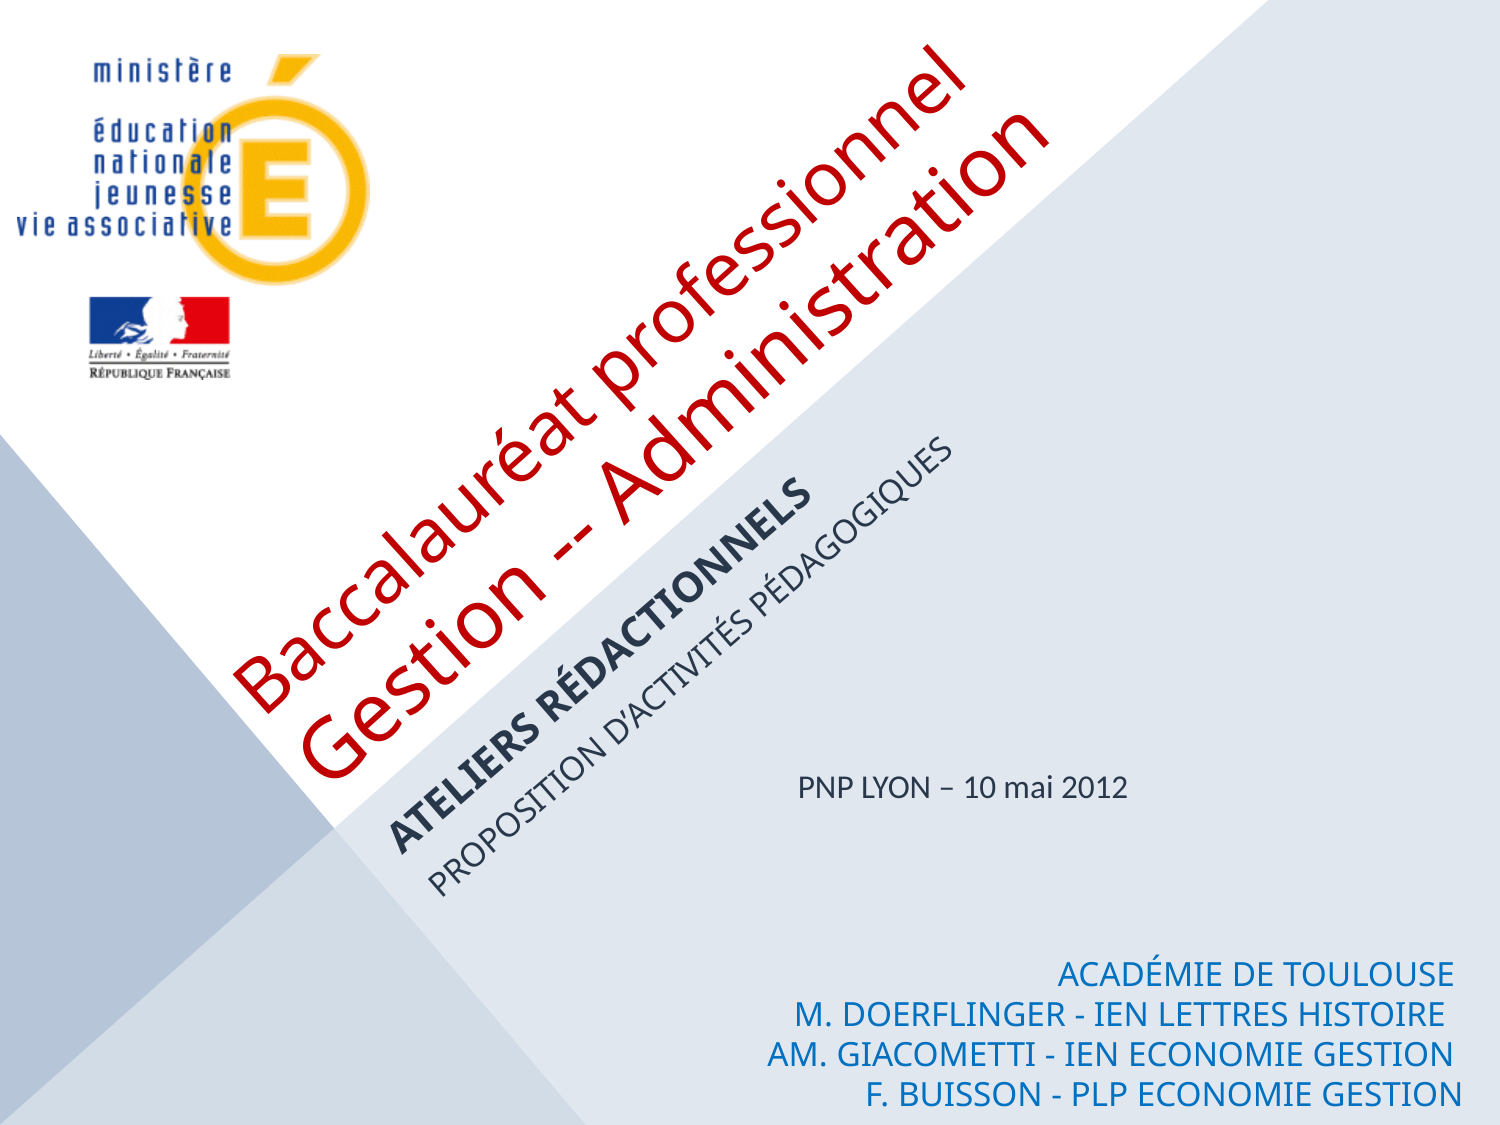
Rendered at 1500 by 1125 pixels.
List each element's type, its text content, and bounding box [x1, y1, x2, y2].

text_box ATELIERS RÉDACTIONNELS PROPOSITION D’ACTIVITÉS PÉDAGOGIQUES [363, 132, 1283, 963]
text_box Baccalauréat professionnel Gestion -- Administration [197, 0, 1098, 816]
footer ACADÉMIE DE TOULOUSE M. DOERFLINGER - IEN LETTRES HISTOIRE AM. GIACOMETTI - IEN ECONOMIE GESTION F. BUISSON - PLP ECONOMIE GESTION [407, 987, 1466, 1079]
picture [17, 54, 370, 380]
text_box PNP LYON – 10 mai 2012 [783, 763, 1500, 818]
